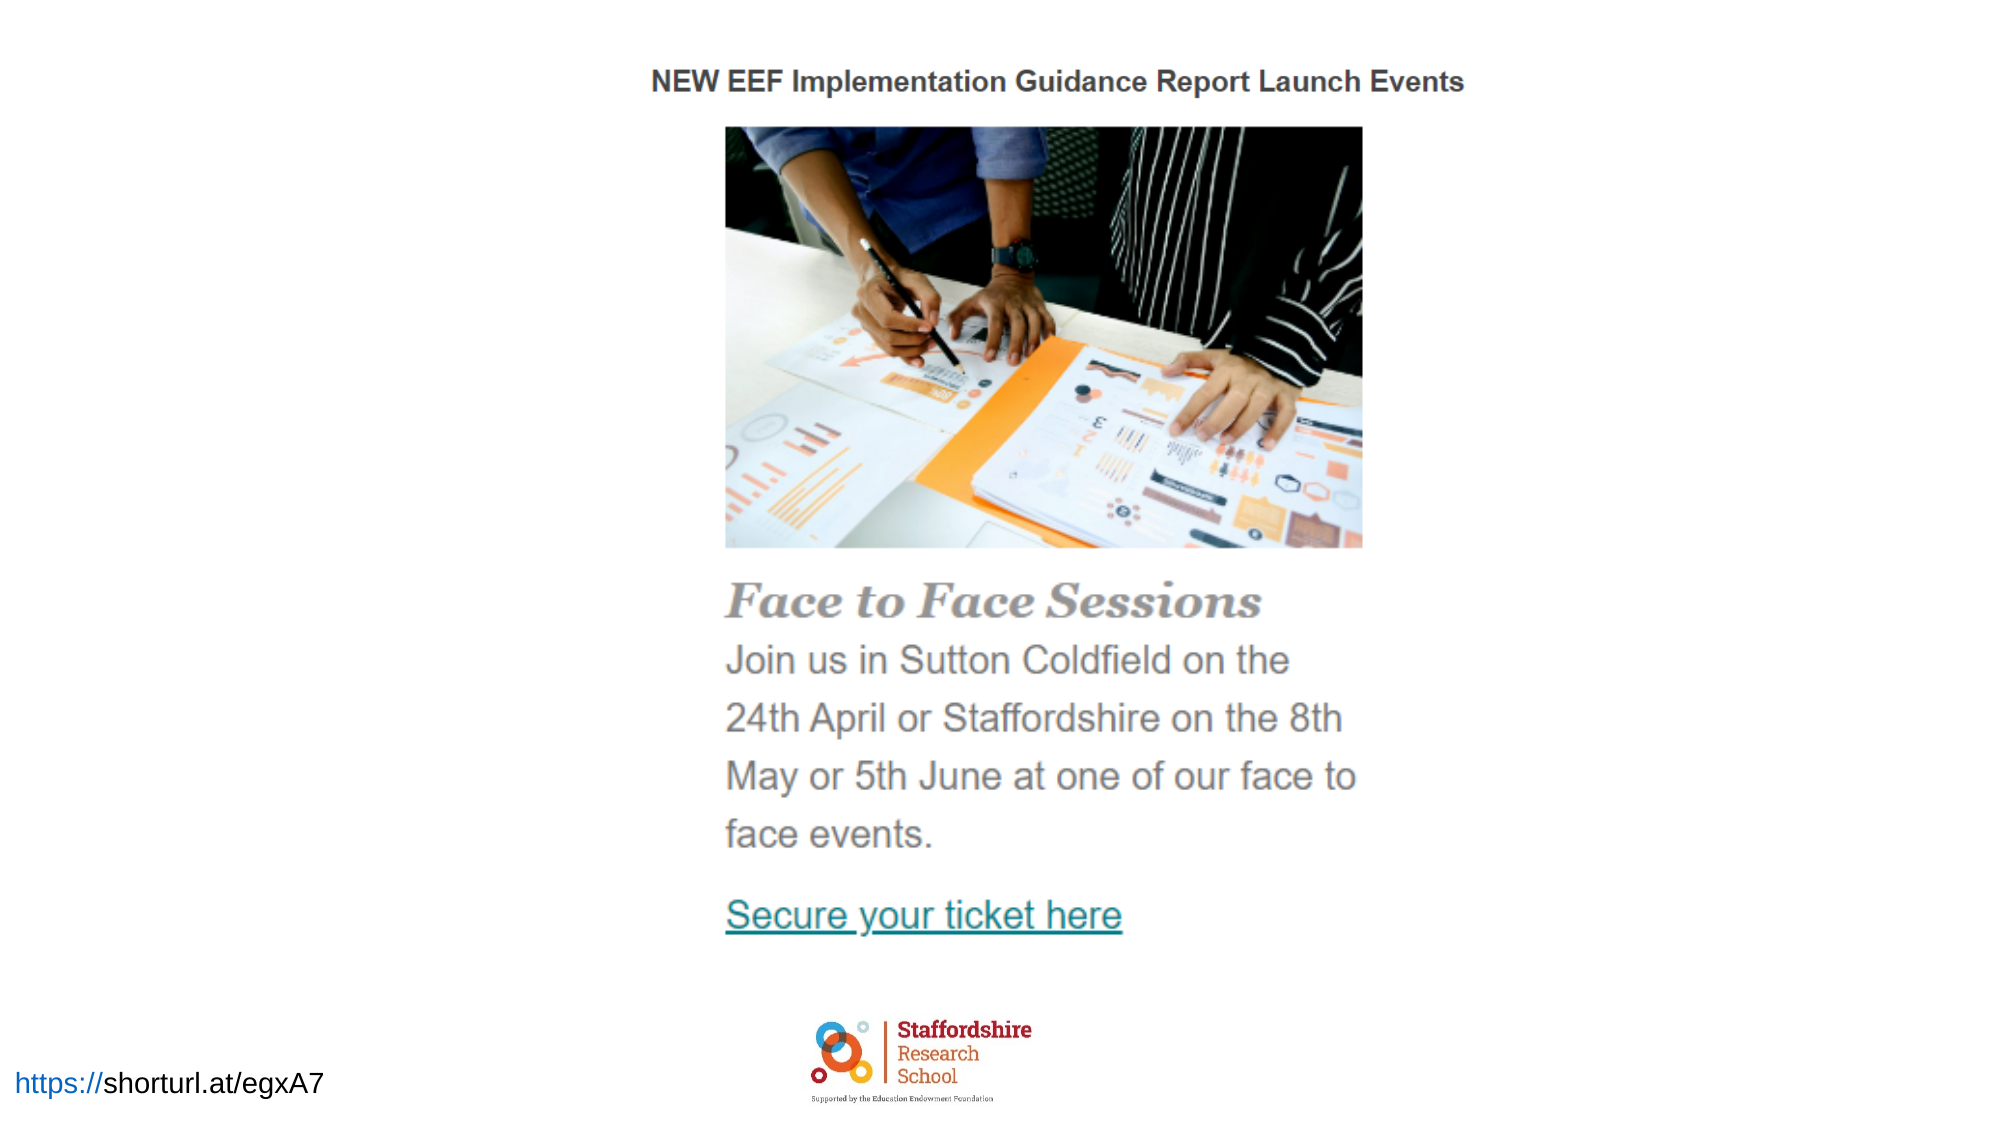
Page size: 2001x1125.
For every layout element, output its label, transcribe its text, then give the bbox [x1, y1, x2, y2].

text_box https://shorturl.at/egxA7 [0, 1057, 349, 1107]
picture [515, 37, 1571, 964]
picture [779, 990, 1063, 1125]
